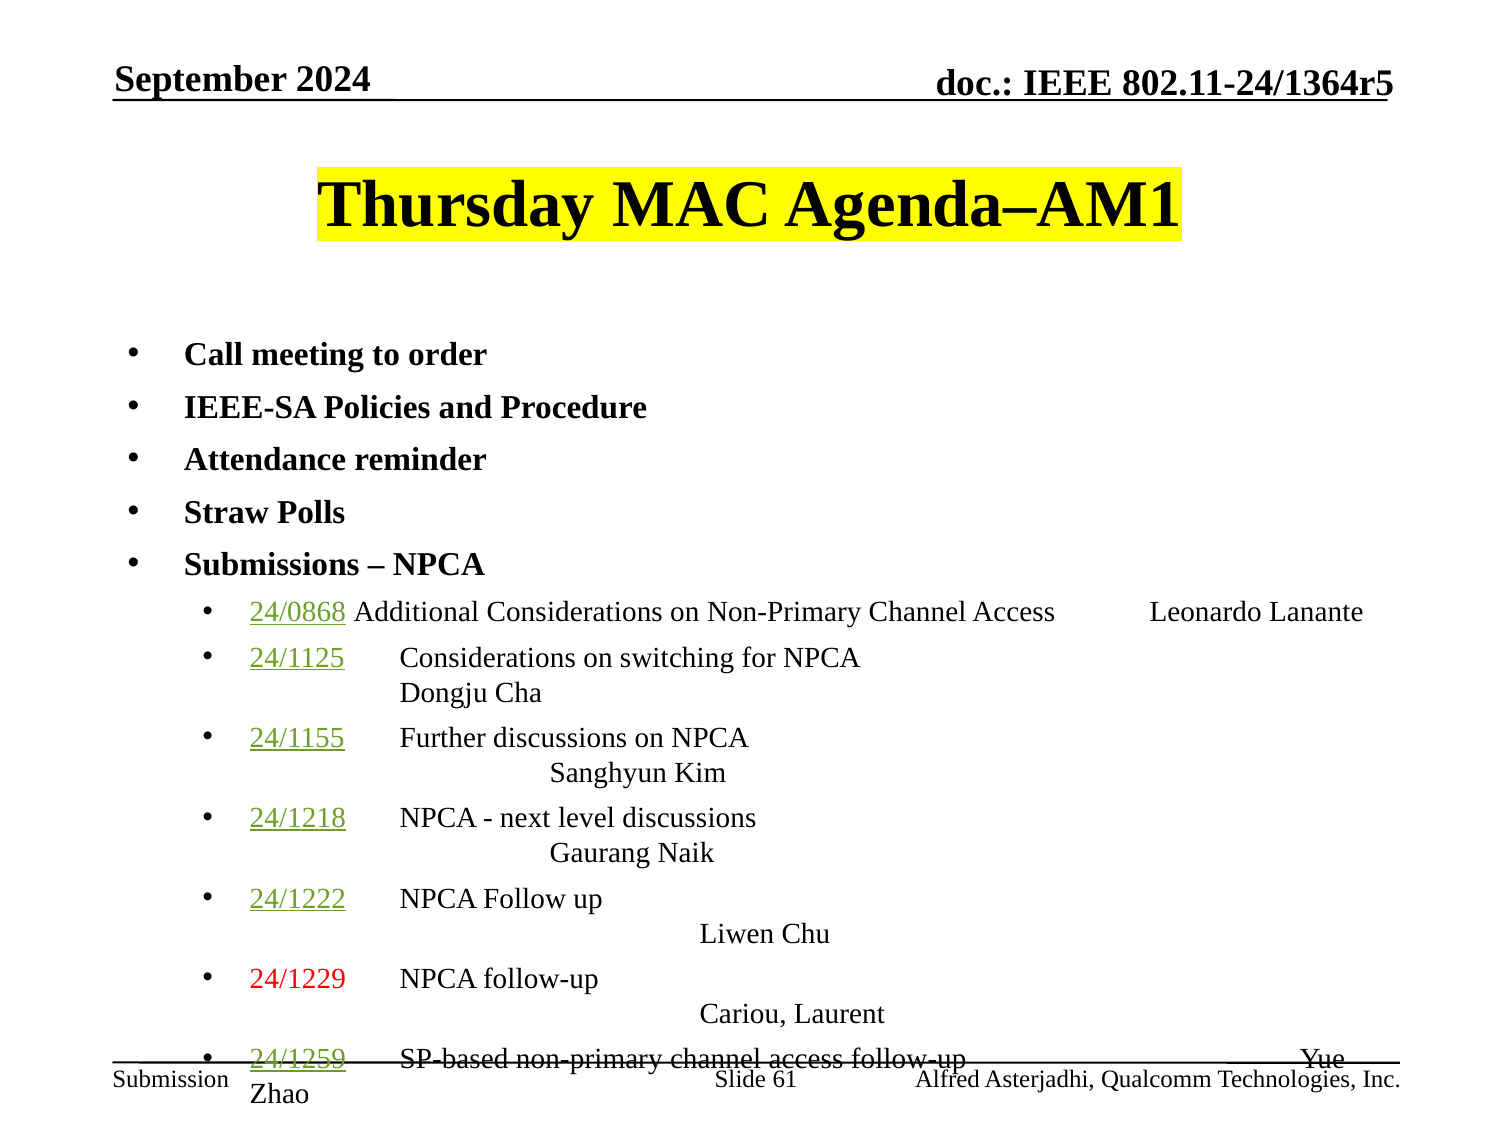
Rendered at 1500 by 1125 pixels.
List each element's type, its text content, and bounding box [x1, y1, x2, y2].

slide_number Slide 61 [712, 1061, 800, 1123]
list Call meeting to order IEEE-SA Policies and Procedure Attendance reminder Straw Polls Submissions – NPCA 24/0868 Additional Considerations on Non-Primary Channel Access Leonardo Lanante 24/1125 Considerations on switching for NPCA Dongju Cha 24/1155 Further discussions on NPCA Sanghyun Kim 24/1218 NPCA - next level discussions Gaurang Naik 24/1222 NPCA Follow up Liwen Chu 24/1229 NPCA follow-up Cariou, Laurent 24/1259 SP-based non-primary channel access follow-up Yue Zhao 24/1260 Further considerations on NPCA Liuming Lu AoB: Recess [112, 324, 1388, 1063]
footer Alfred Asterjadhi, Qualcomm Technologies, Inc. [878, 1061, 1402, 1093]
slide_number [114, 54, 423, 100]
title Thursday MAC Agenda–AM1 [112, 112, 1388, 288]
